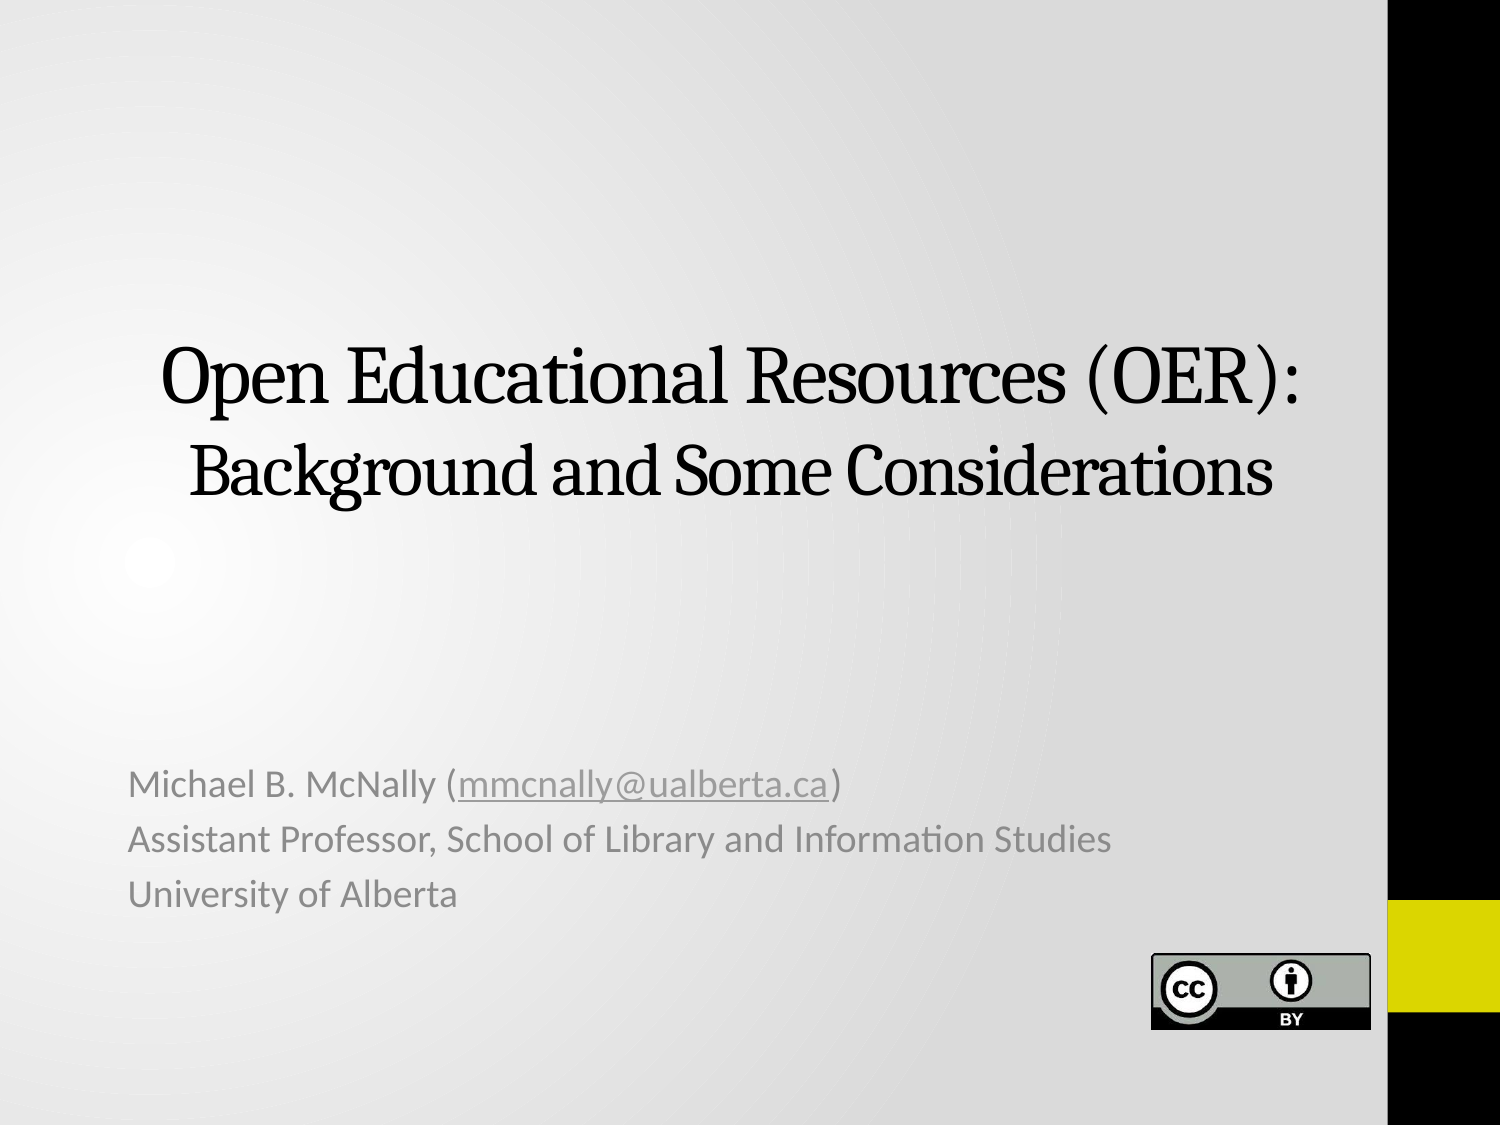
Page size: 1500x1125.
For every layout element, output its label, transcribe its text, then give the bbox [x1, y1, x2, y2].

picture [1151, 952, 1371, 1030]
subtitle Michael B. McNally (mmcnally@ualberta.ca) Assistant Professor, School of Library and Information Studies University of Alberta [112, 750, 1173, 925]
title Open Educational Resources (OER): Background and Some Considerations [112, 312, 1350, 738]
